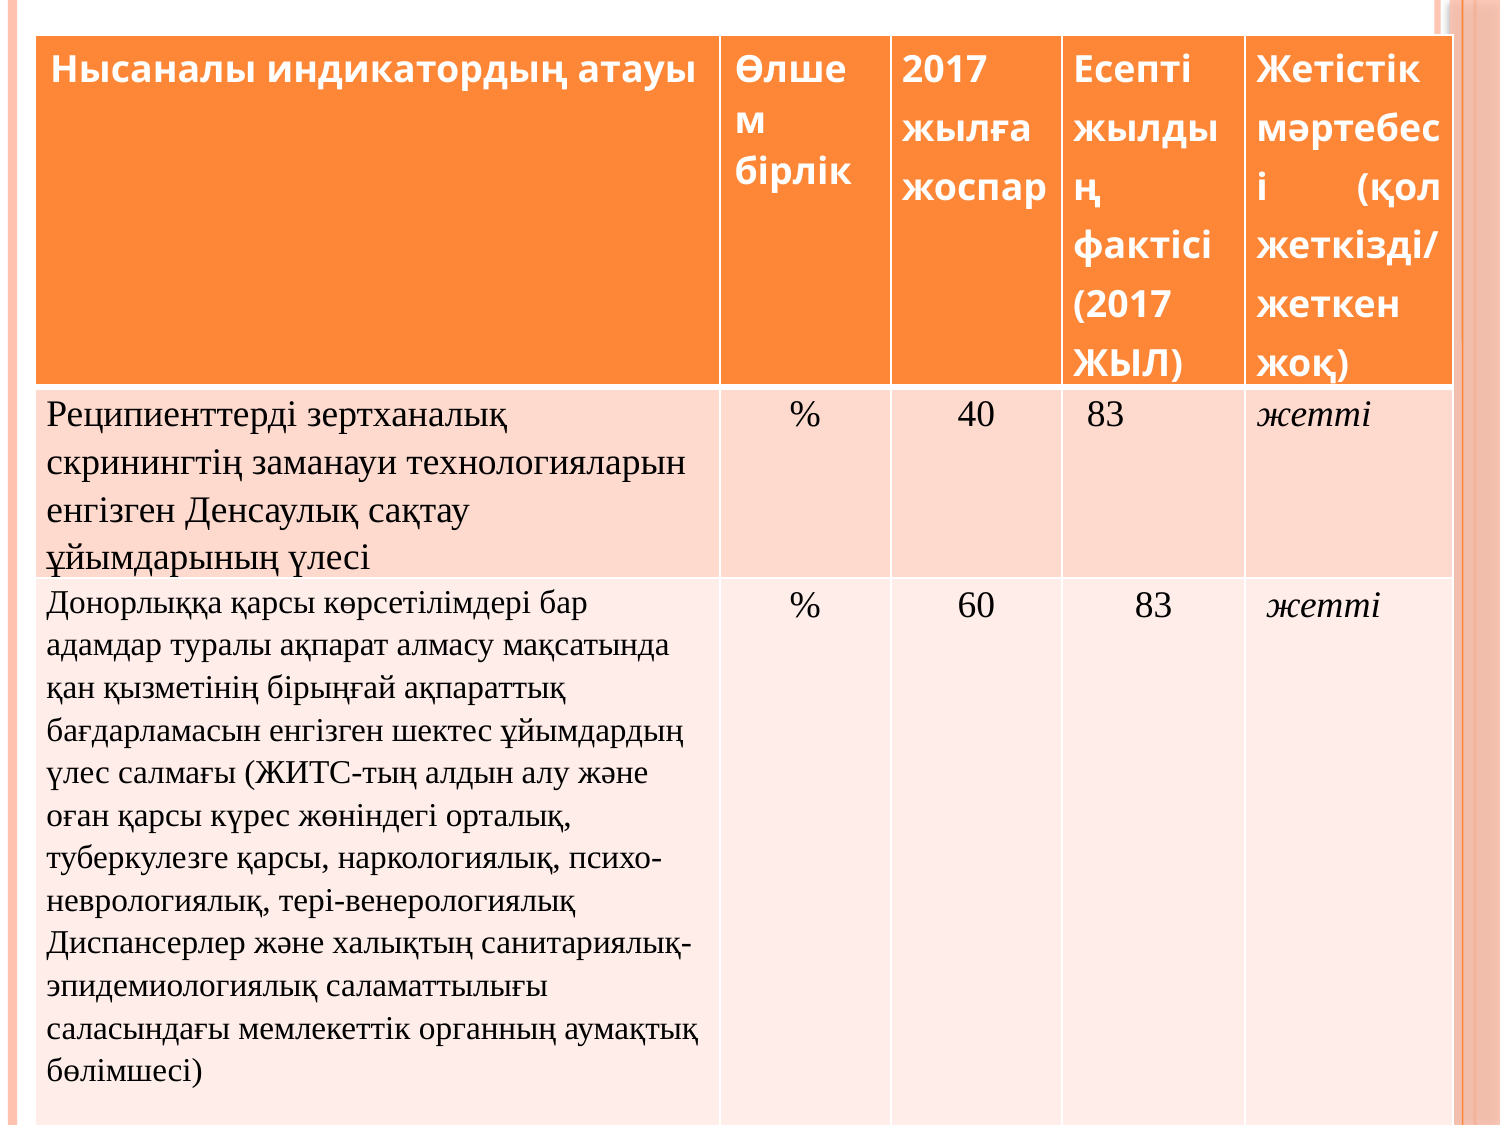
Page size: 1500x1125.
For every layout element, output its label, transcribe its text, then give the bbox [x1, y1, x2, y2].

table_header Өлшем бірлік [721, 36, 890, 384]
table_cell % [721, 579, 890, 1125]
table_cell жетті [1246, 579, 1452, 1125]
table_cell % [721, 390, 890, 577]
table_cell жетті [1246, 390, 1452, 577]
table_header 2017 жылға жоспар [892, 36, 1061, 384]
table_cell 60 [892, 579, 1061, 1125]
table_header Есепті жылдың фактісі (2017 ЖЫЛ) [1063, 36, 1244, 384]
table_cell 83 [1063, 390, 1244, 577]
table_header Жетістік мәртебесі (қол жеткізді/ жеткен жоқ) [1246, 36, 1452, 384]
table_cell 40 [892, 390, 1061, 577]
table_cell Донорлыққа қарсы көрсетілімдері бар адамдар туралы ақпарат алмасу мақсатында қан қызметінің бірыңғай ақпараттық бағдарламасын енгізген шектес ұйымдардың үлес салмағы (ЖИТС-тың алдын алу және оған қарсы күрес жөніндегі орталық, туберкулезге қарсы, наркологиялық, психо-неврологиялық, тері-венерологиялық Диспансерлер және халықтың санитариялық-эпидемиологиялық саламаттылығы саласындағы мемлекеттік органның аумақтық бөлімшесі) [36, 579, 719, 1125]
table_cell 83 [1063, 579, 1244, 1125]
table_header Нысаналы индикатордың атауы [36, 36, 719, 384]
table_cell Реципиенттерді зертханалық скринингтің заманауи технологияларын енгізген Денсаулық сақтау ұйымдарының үлесі [36, 390, 719, 577]
